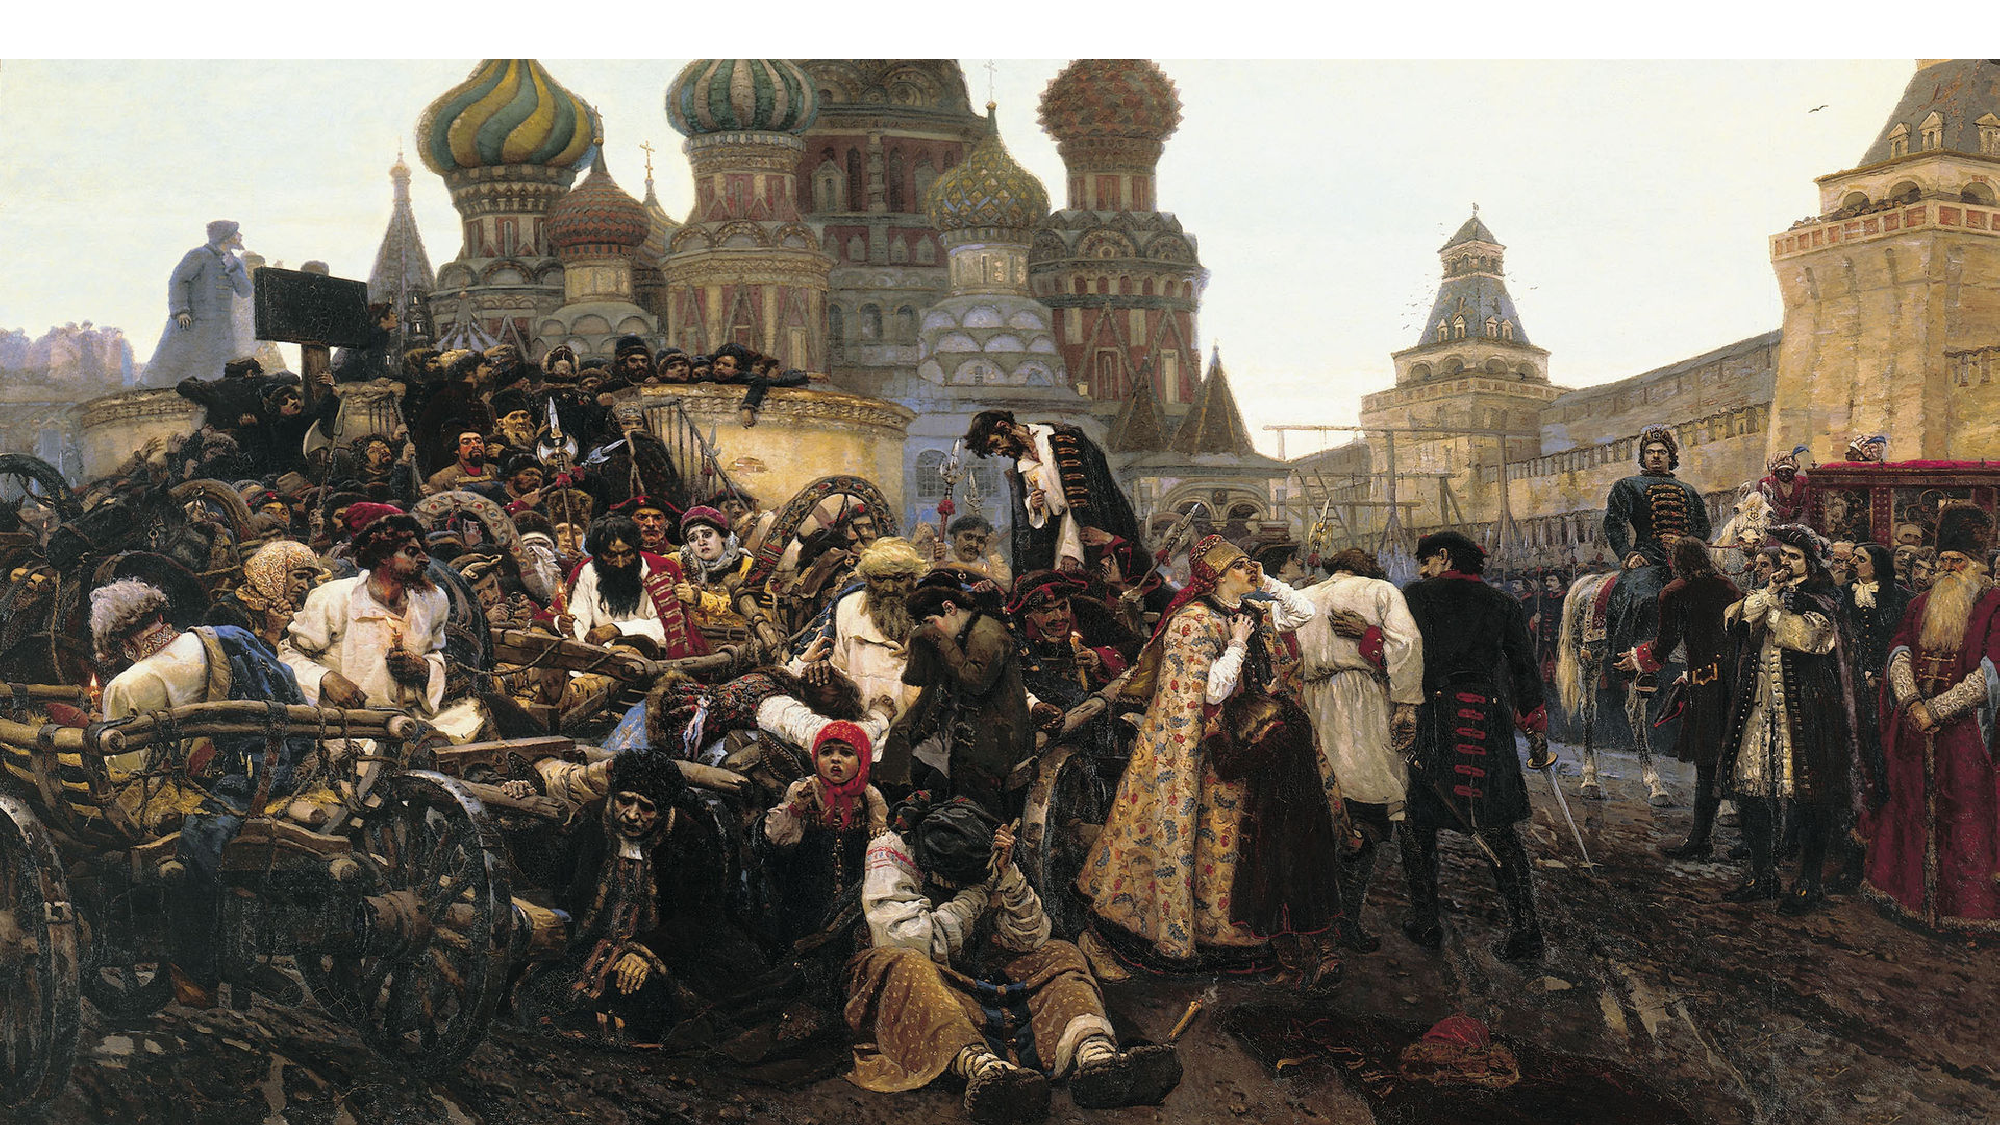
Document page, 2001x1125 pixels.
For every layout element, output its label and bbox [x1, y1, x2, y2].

list [0, 59, 2000, 1125]
